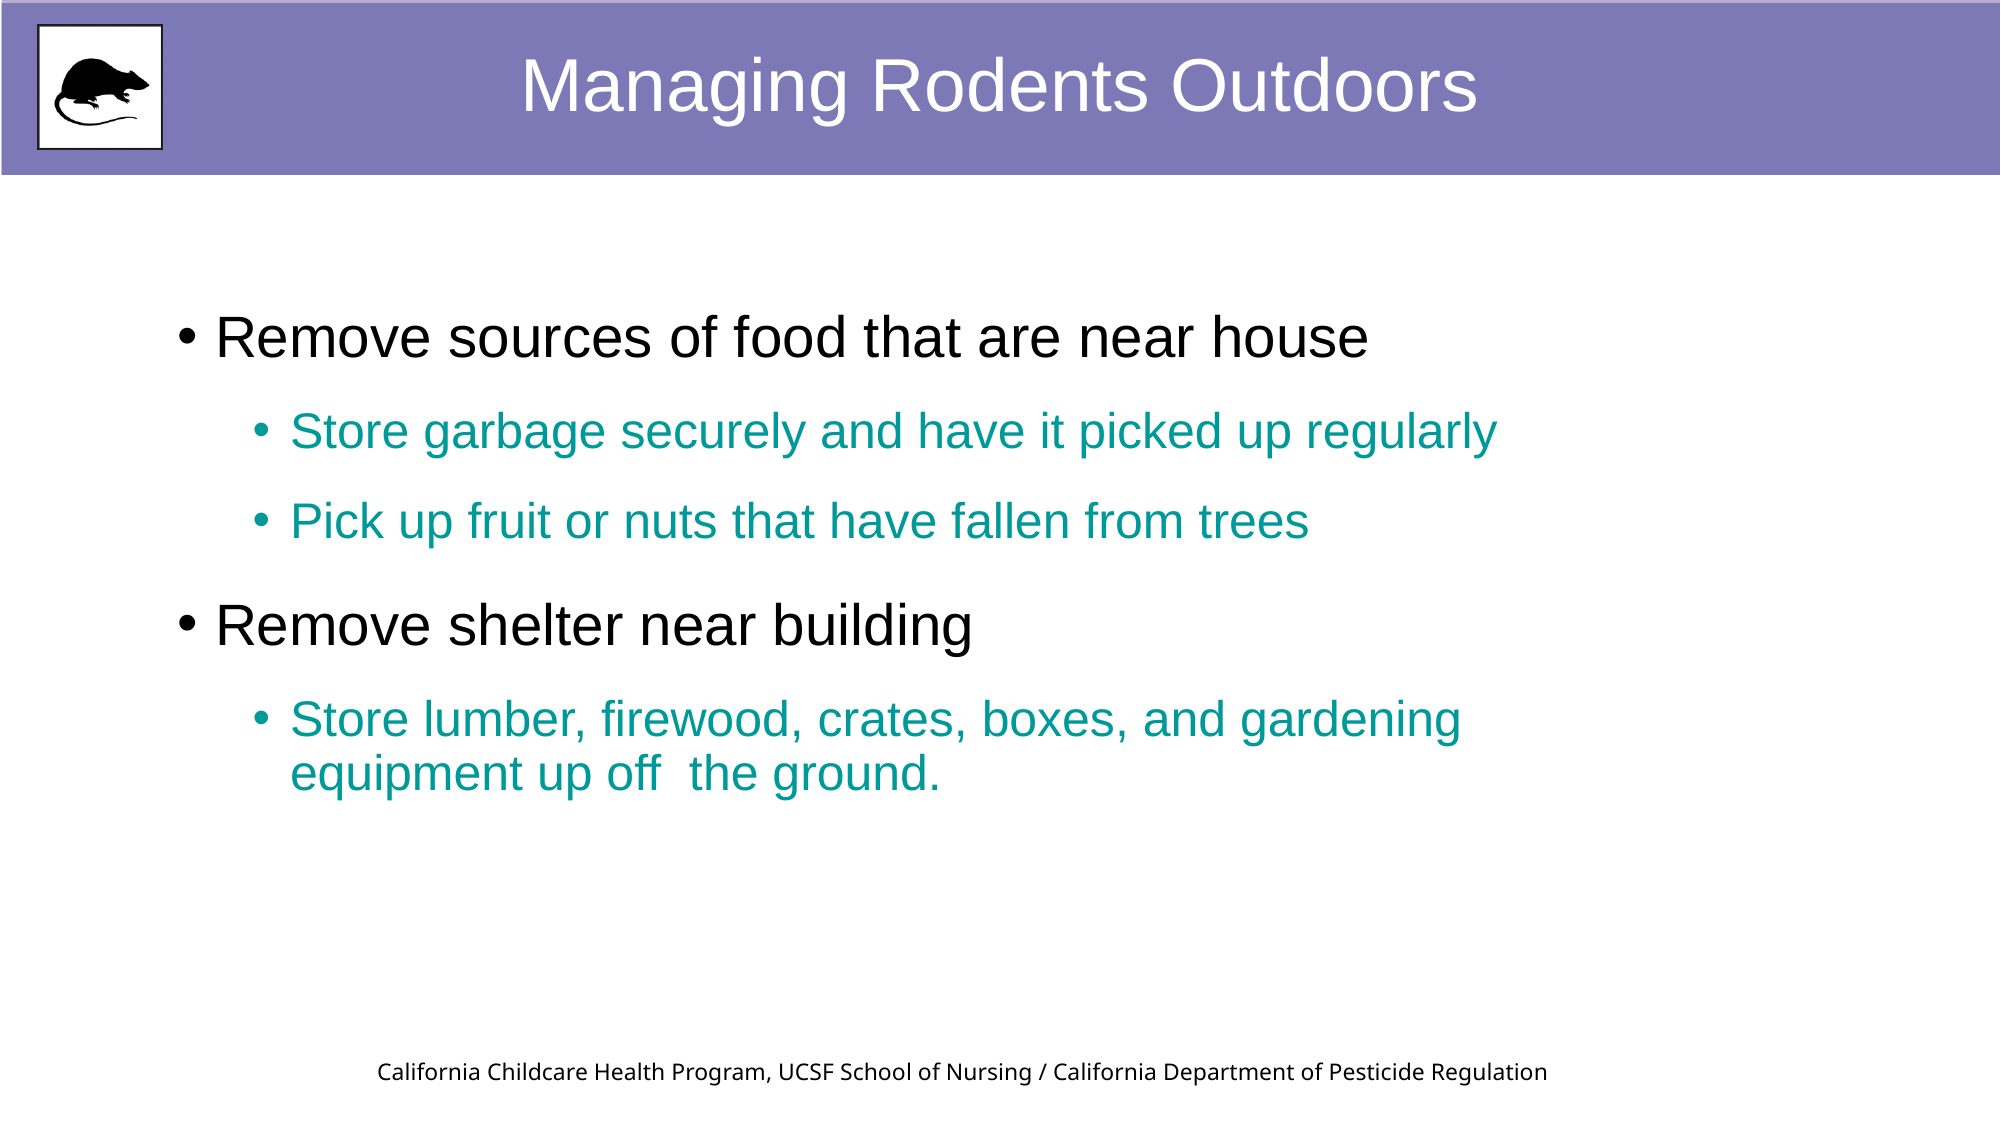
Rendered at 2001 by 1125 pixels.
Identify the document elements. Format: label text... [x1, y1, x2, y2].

list Remove sources of food that are near house Store garbage securely and have it picked up regularly Pick up fruit or nuts that have fallen from trees Remove shelter near building Store lumber, firewood, crates, boxes, and gardening equipment up off the ground. [162, 299, 1677, 967]
text_box Managing Rodents Outdoors [0, 0, 2000, 175]
